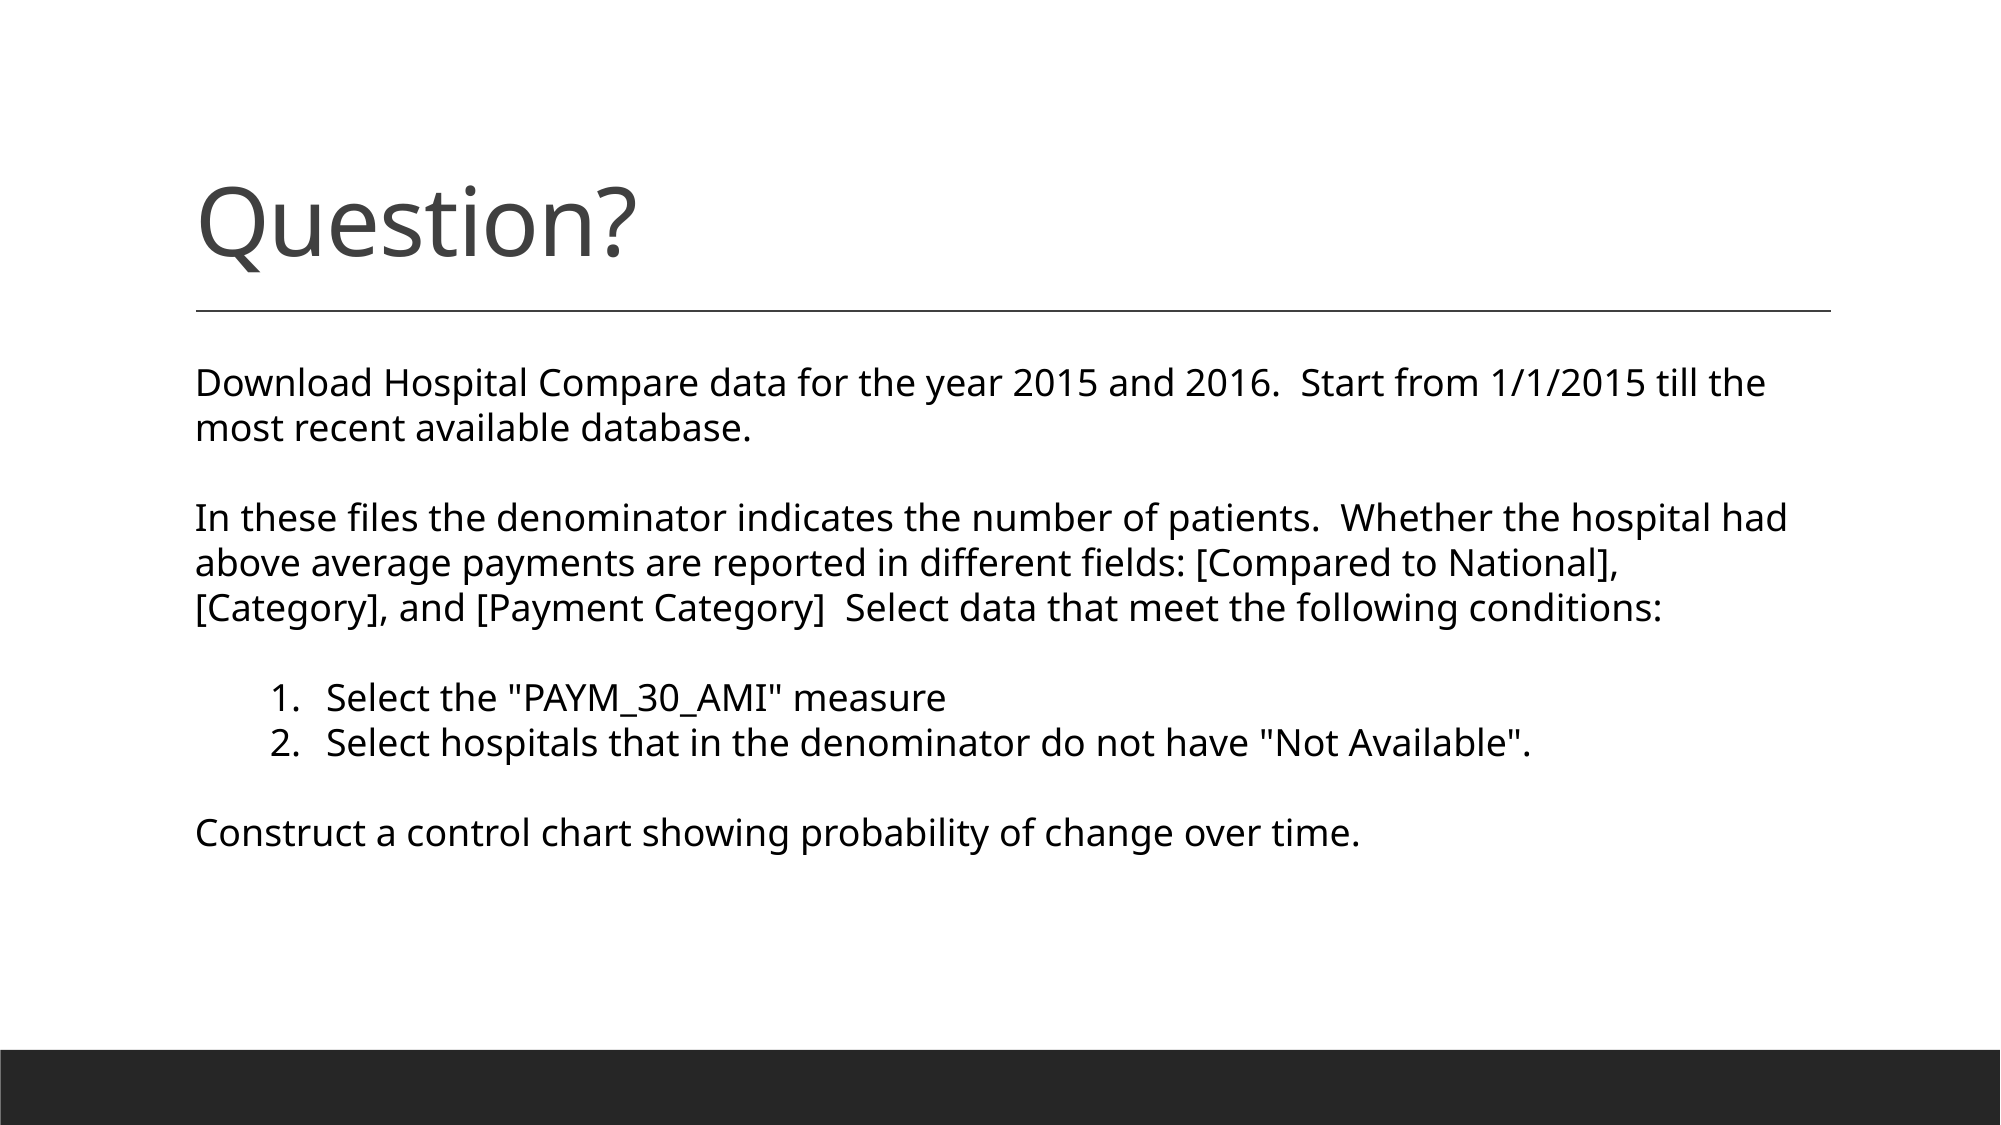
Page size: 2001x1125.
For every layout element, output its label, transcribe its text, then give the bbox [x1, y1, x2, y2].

title Question? [180, 47, 1830, 285]
text_box Download Hospital Compare data for the year 2015 and 2016. Start from 1/1/2015 till the most recent available database. In these files the denominator indicates the number of patients. Whether the hospital had above average payments are reported in different fields: [Compared to National], [Category], and [Payment Category] Select data that meet the following conditions: Select the "PAYM_30_AMI" measure Select hospitals that in the denominator do not have "Not Available". Construct a control chart showing probability of change over time. [179, 351, 1830, 862]
